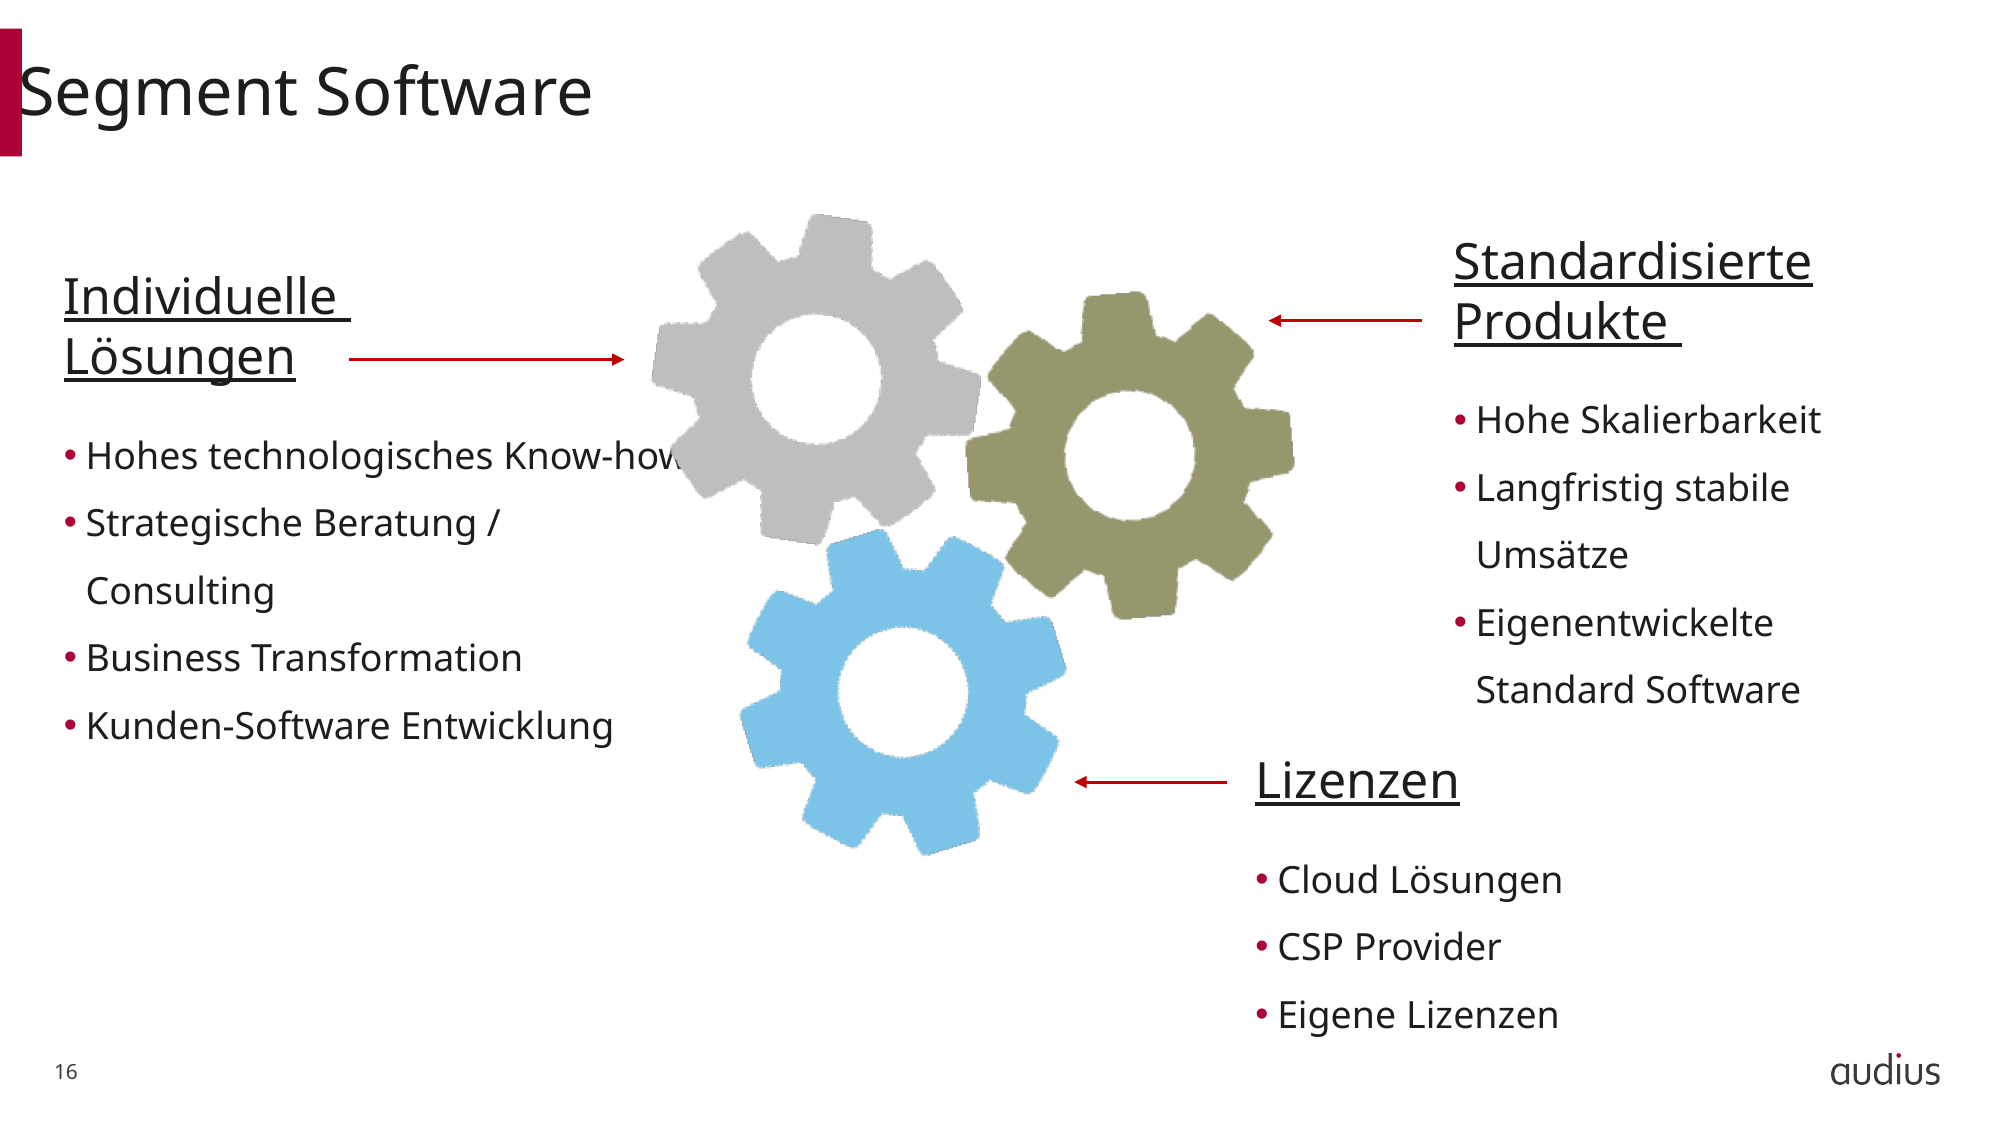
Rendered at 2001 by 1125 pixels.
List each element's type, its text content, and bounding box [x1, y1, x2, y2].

text_box Standardisierte Produkte Hohe Skalierbarkeit Langfristig stabile Umsätze Eigenentwickelte Standard Software [1438, 221, 1953, 742]
text_box Segment Software [3, 41, 610, 136]
picture [630, 194, 1307, 896]
slide_number 16 [39, 1042, 490, 1103]
text_box Individuelle Lösungen Hohes technologisches Know-how Strategische Beratung / Consulting Business Transformation Kunden-Software Entwicklung [49, 256, 714, 754]
text_box Lizenzen Cloud Lösungen CSP Provider Eigene Lizenzen [1240, 740, 1741, 1044]
picture [1831, 1053, 1940, 1085]
